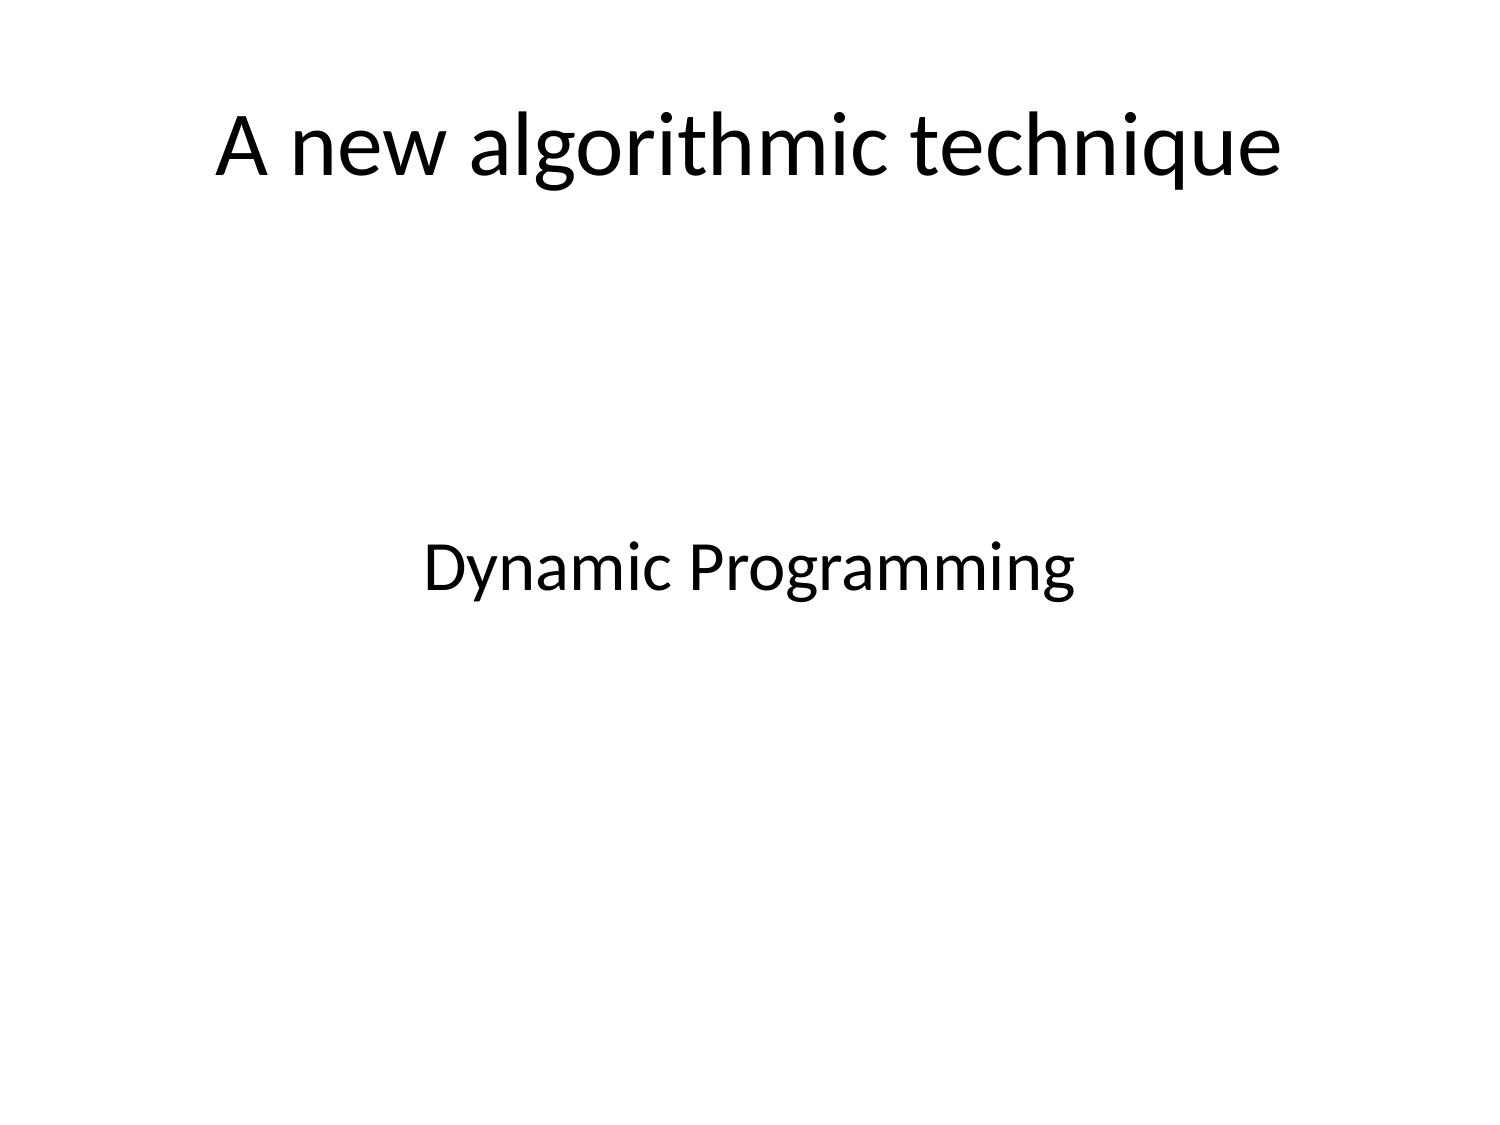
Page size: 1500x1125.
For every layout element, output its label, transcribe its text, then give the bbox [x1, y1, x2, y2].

title A new algorithmic technique [75, 45, 1425, 233]
text_box Dynamic Programming [408, 511, 1092, 612]
